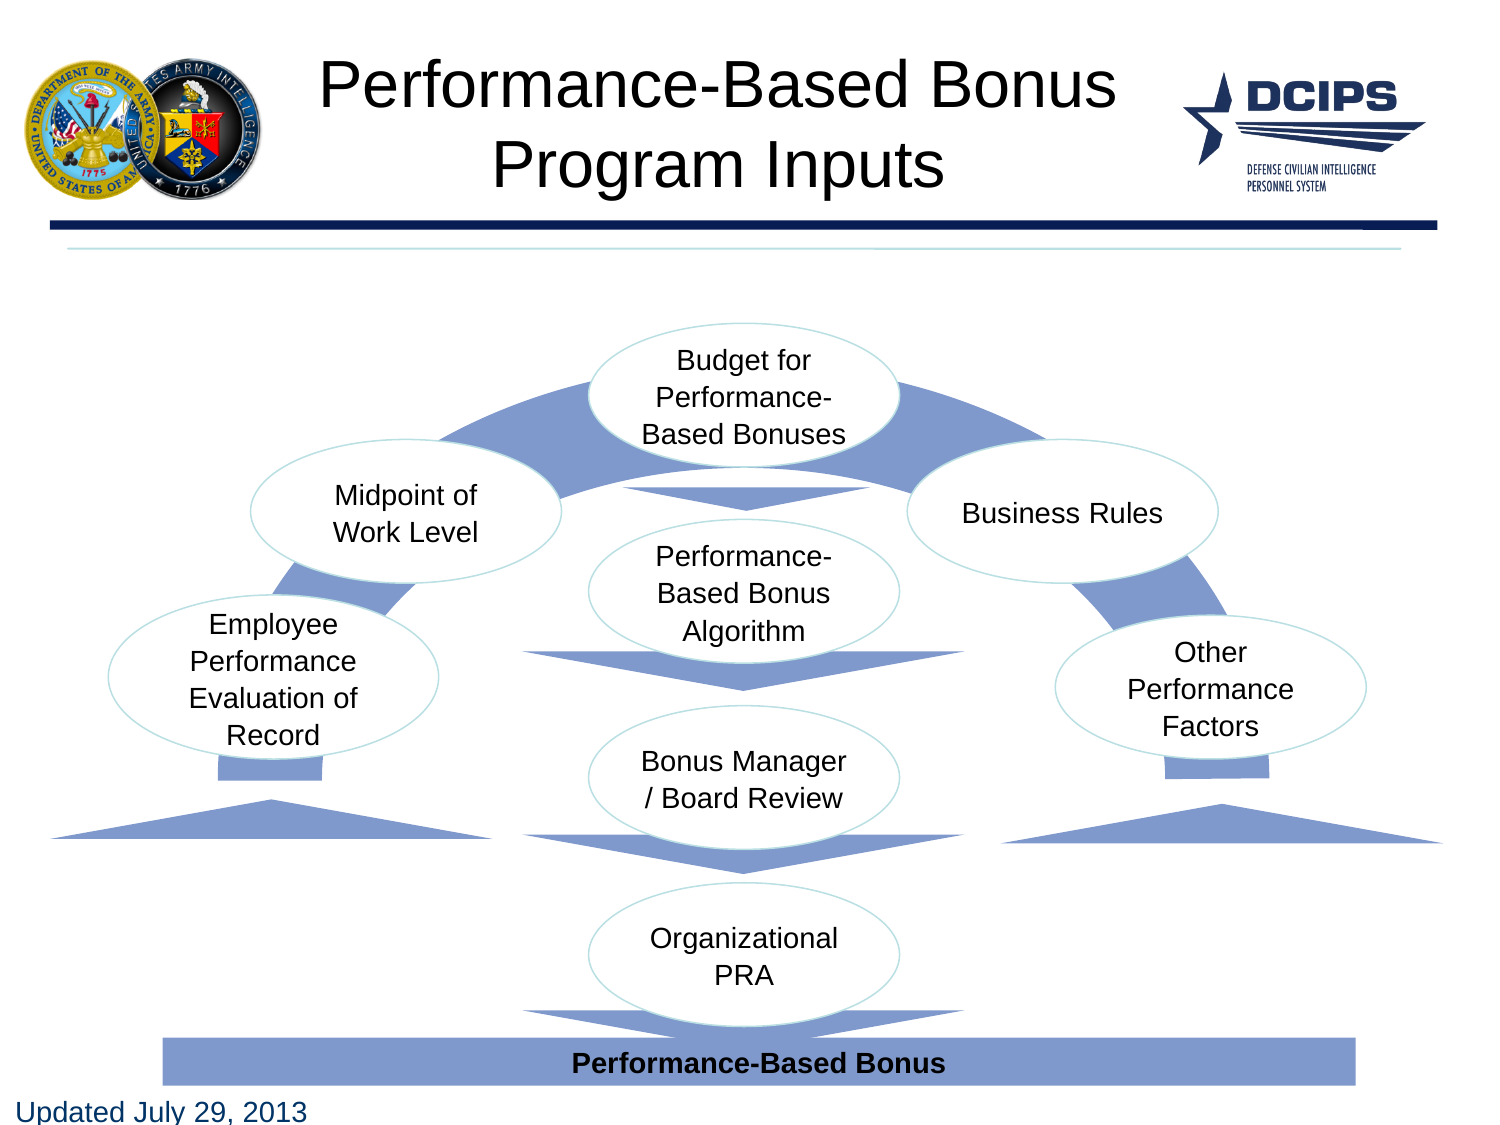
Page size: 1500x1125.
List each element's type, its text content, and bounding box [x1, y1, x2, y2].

title Performance-Based Bonus Program Inputs [274, 29, 1163, 213]
picture [1163, 57, 1460, 209]
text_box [49, 1058, 1438, 1086]
picture [24, 58, 263, 200]
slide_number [0, 1085, 351, 1125]
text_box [49, 248, 1444, 1051]
